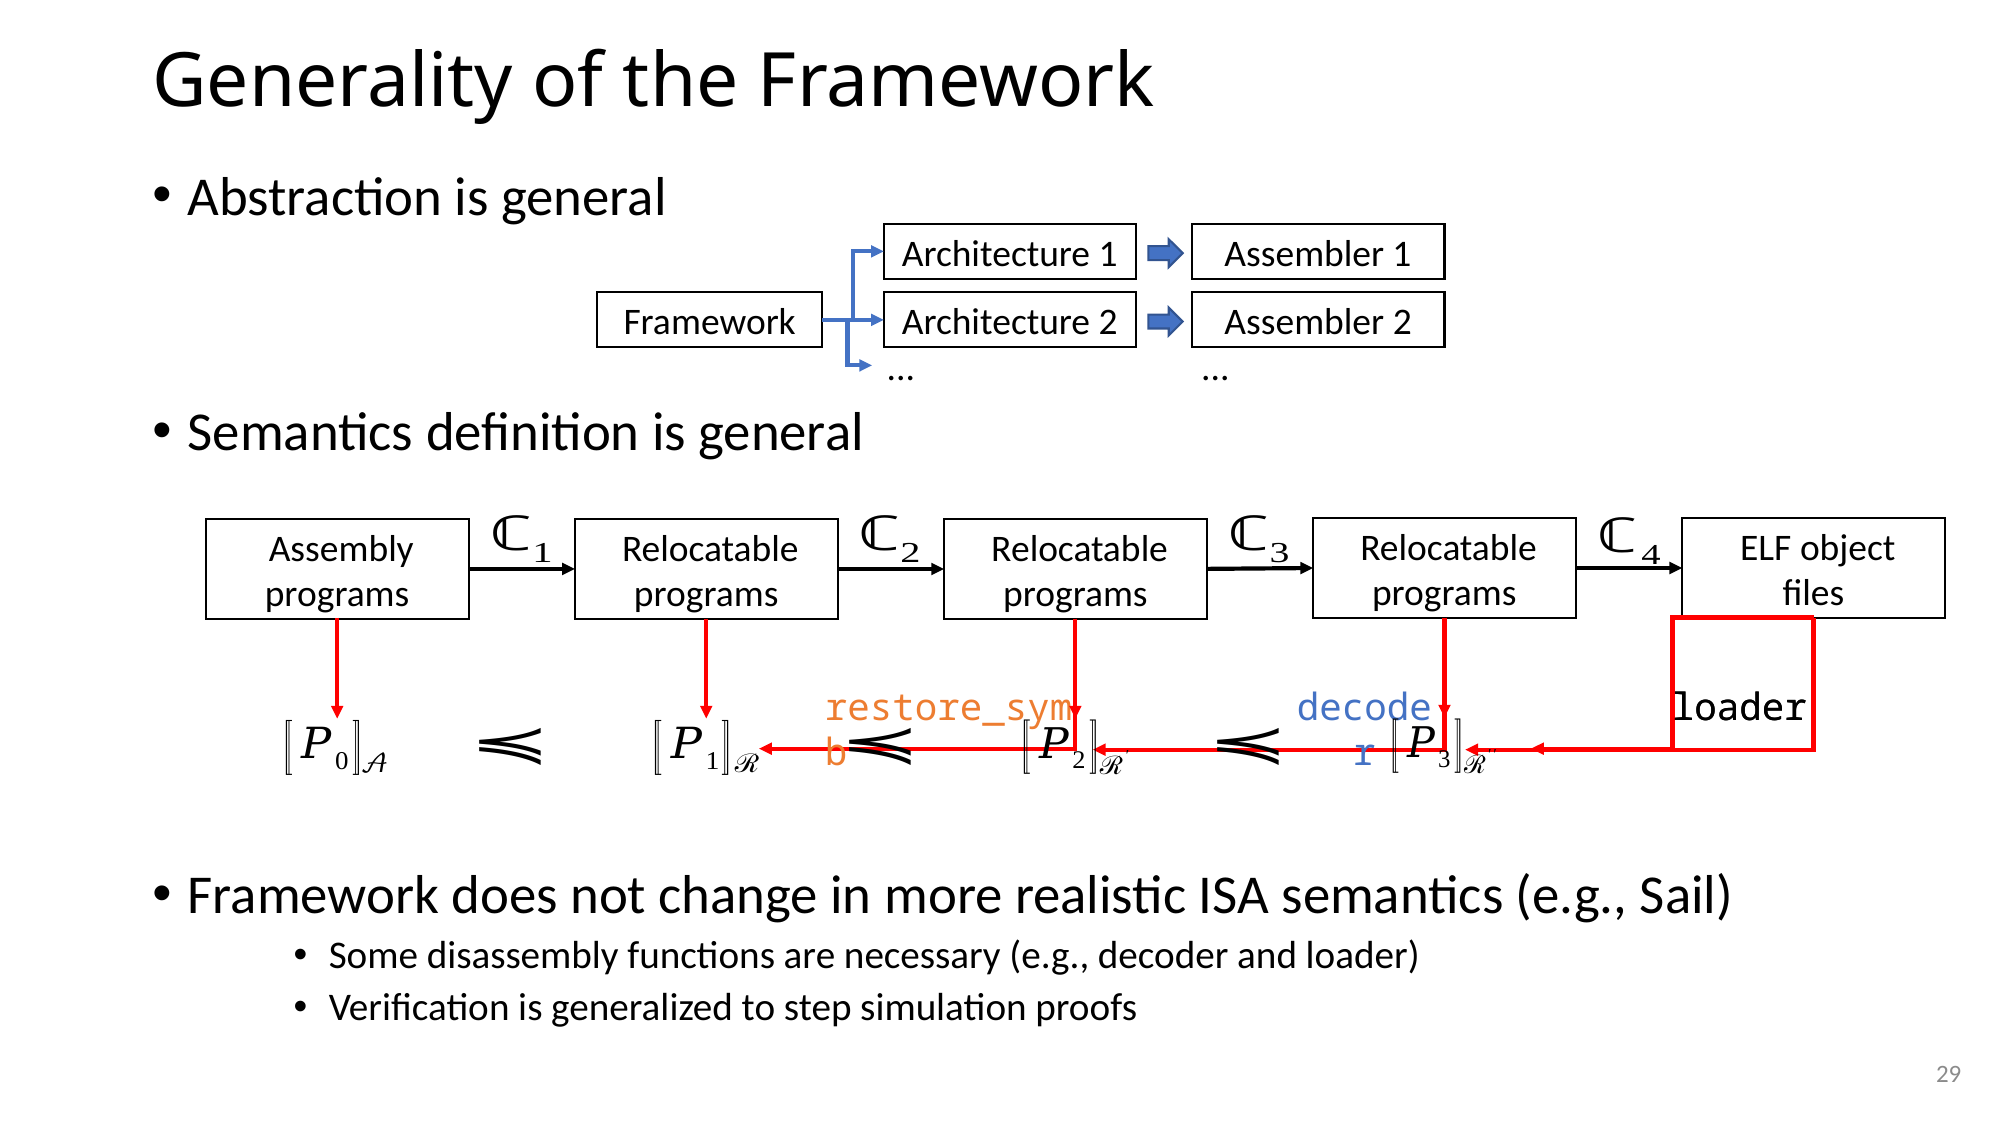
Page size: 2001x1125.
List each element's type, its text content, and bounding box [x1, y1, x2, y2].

slide_number 29 [1526, 1042, 1977, 1103]
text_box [759, 618, 838, 749]
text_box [1498, 617, 1817, 750]
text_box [284, 617, 391, 779]
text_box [653, 618, 760, 779]
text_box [838, 617, 1498, 780]
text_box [1531, 617, 1817, 749]
list Abstraction is general Semantics definition is general Framework does not change in more realistic ISA semantics (e.g., Sail) Some disassembly functions are necessary (e.g., decoder and loader) Verification is generalized to step simulation proofs [137, 160, 1946, 1045]
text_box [597, 223, 1445, 397]
title Generality of the Framework [137, 22, 1863, 143]
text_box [205, 508, 1946, 619]
